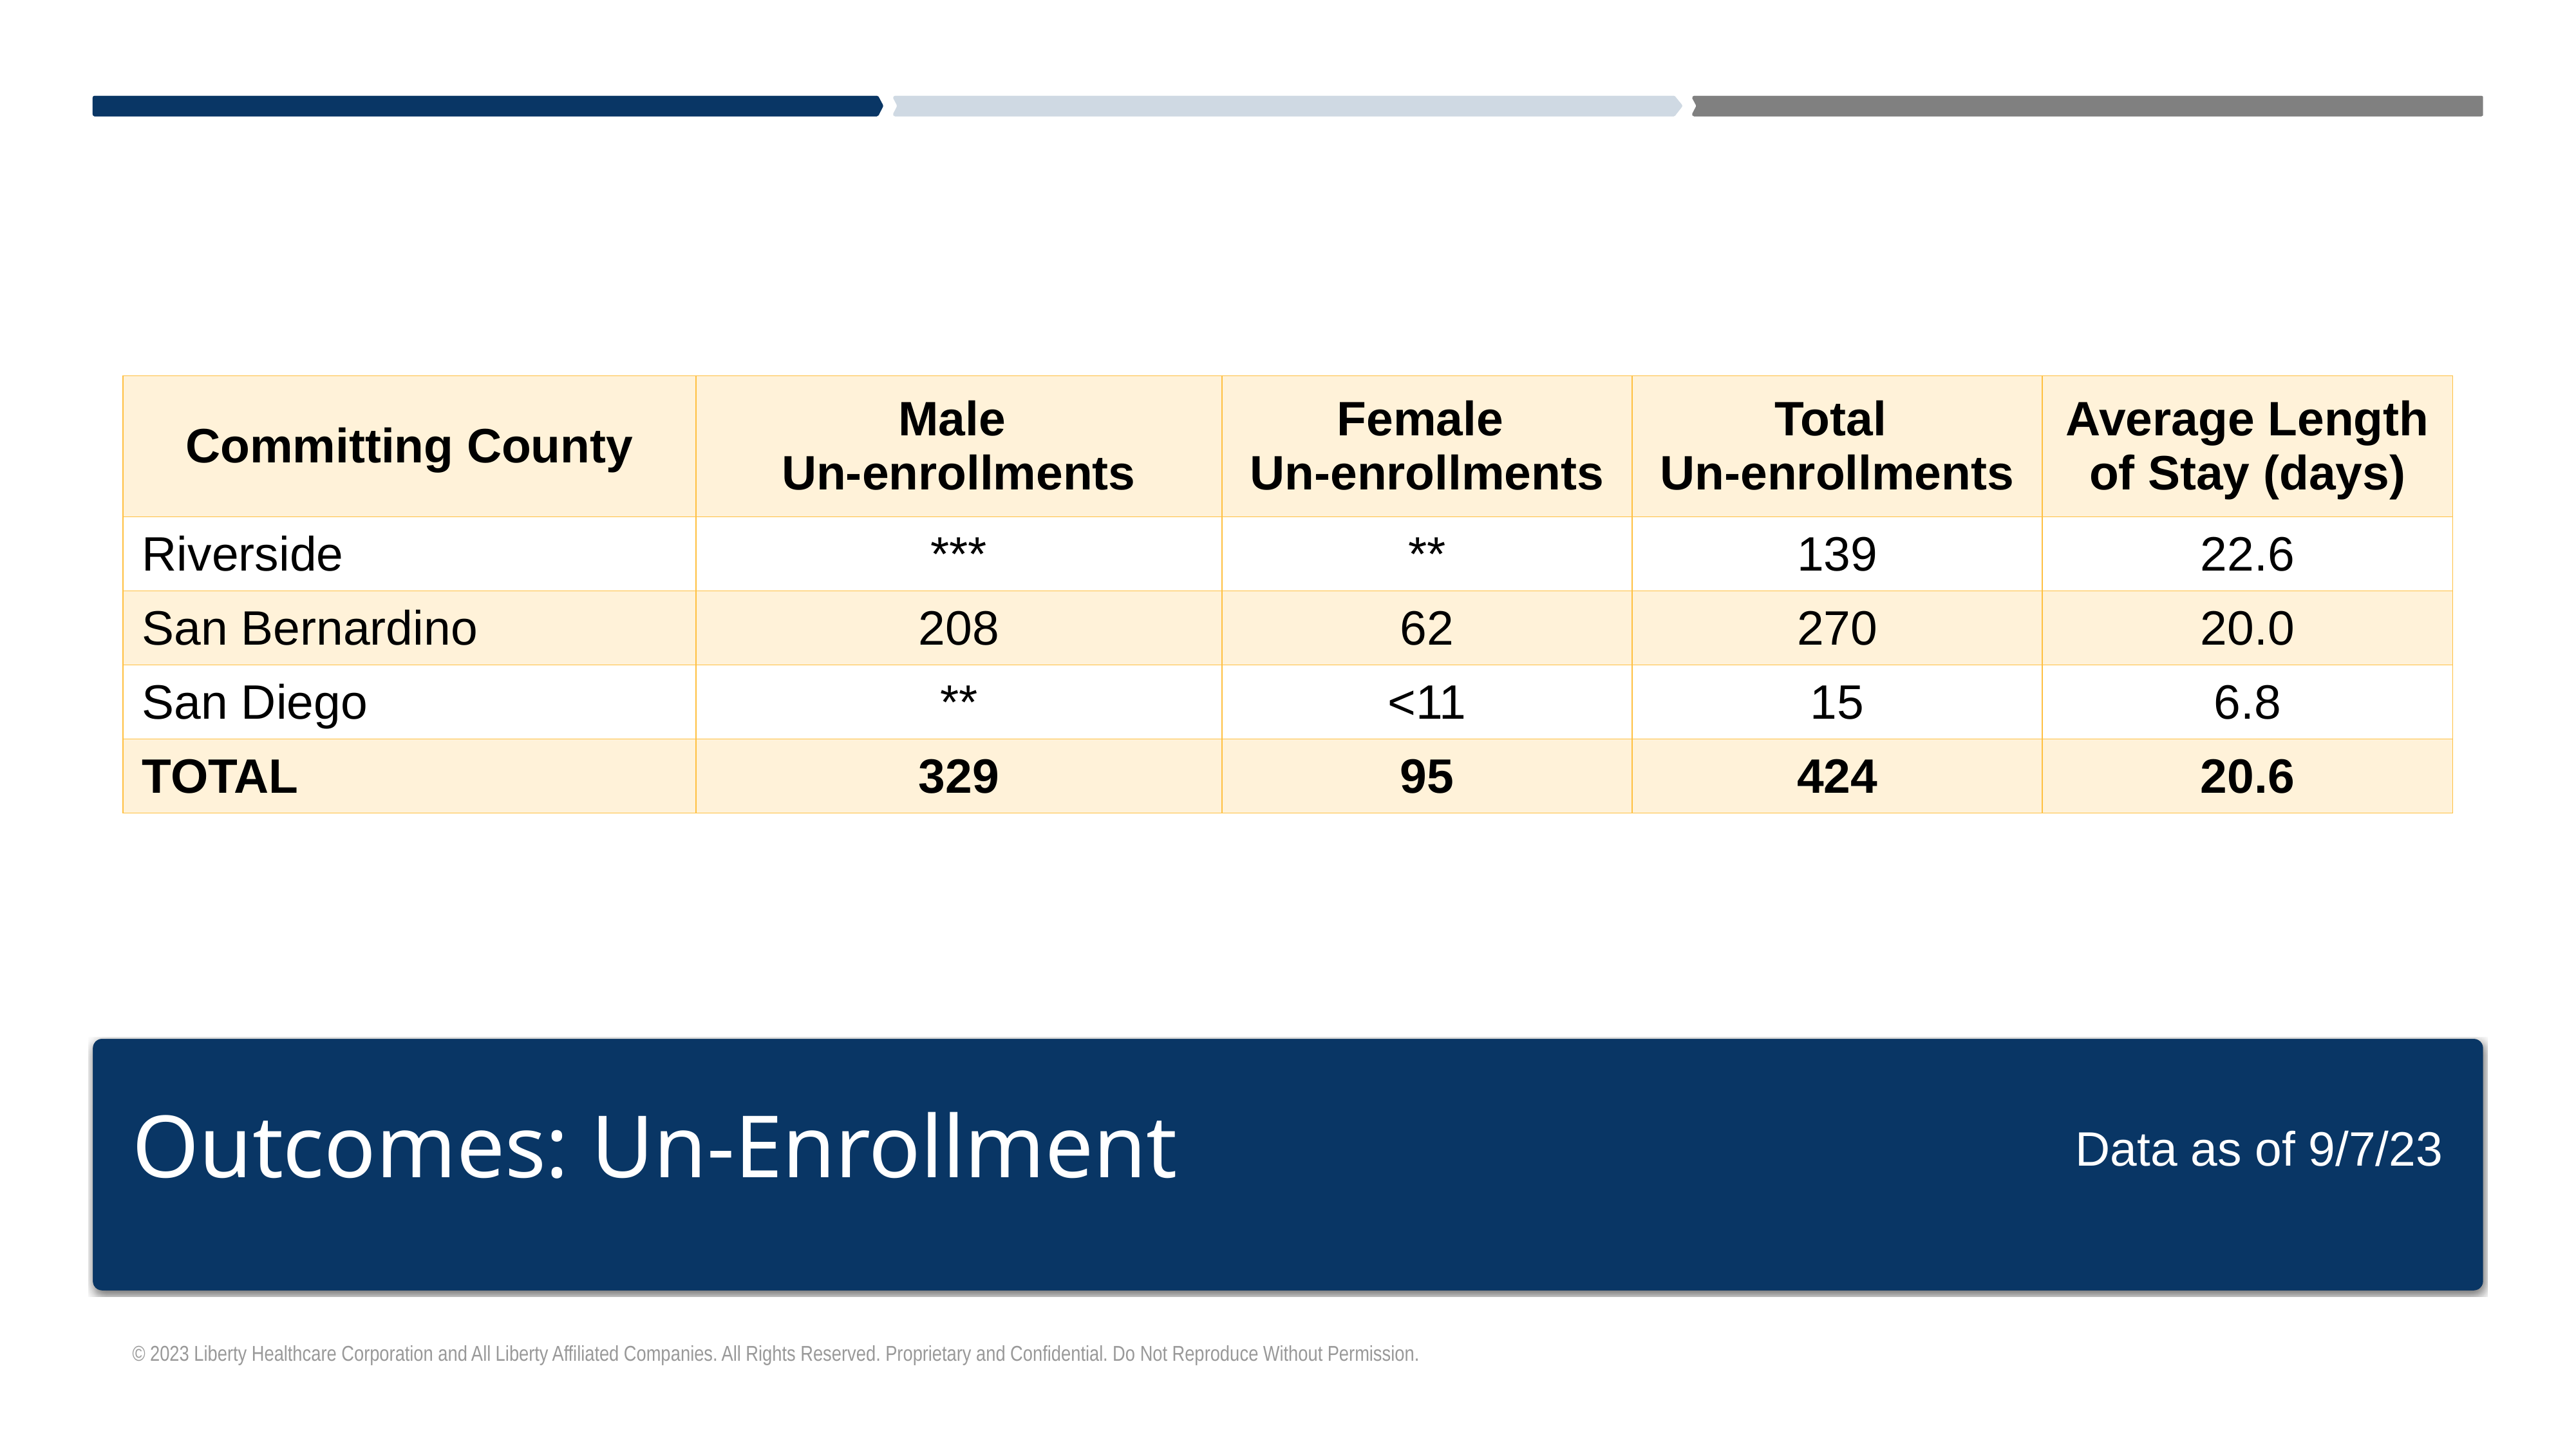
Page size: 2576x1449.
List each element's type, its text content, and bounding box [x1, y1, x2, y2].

table_cell 95 [1223, 739, 1631, 813]
table_cell TOTAL [124, 739, 695, 813]
table_header Male Un-enrollments [697, 376, 1221, 516]
table_cell Riverside [124, 517, 695, 591]
table_cell *** [697, 517, 1221, 591]
list Data as of 9/7/23 [1738, 1077, 2453, 1223]
table_cell 424 [1633, 739, 2042, 813]
table_cell ** [1223, 517, 1631, 591]
table_header Total Un-enrollments [1633, 376, 2042, 516]
table_cell San Diego [124, 665, 695, 739]
table_cell ** [697, 665, 1221, 739]
table_cell 22.6 [2043, 517, 2452, 591]
table_cell 208 [697, 591, 1221, 665]
table_cell <11 [1223, 665, 1631, 739]
table_cell 20.6 [2043, 739, 2452, 813]
table_header Average Length of Stay (days) [2043, 376, 2452, 516]
table_cell 139 [1633, 517, 2042, 591]
table_cell 270 [1633, 591, 2042, 665]
table_header Committing County [124, 376, 695, 516]
table_header Female Un-enrollments [1223, 376, 1631, 516]
title Outcomes: Un-Enrollment [122, 1077, 1738, 1223]
table_cell 62 [1223, 591, 1631, 665]
table_cell 6.8 [2043, 665, 2452, 739]
table_cell 15 [1633, 665, 2042, 739]
table_cell 329 [697, 739, 1221, 813]
footer © 2023 Liberty Healthcare Corporation and All Liberty Affiliated Companies. All Rights Reserved. Proprietary and Confidential. Do Not Reproduce Without Permission. [122, 1314, 1584, 1391]
table_cell San Bernardino [124, 591, 695, 665]
table_cell 20.0 [2043, 591, 2452, 665]
